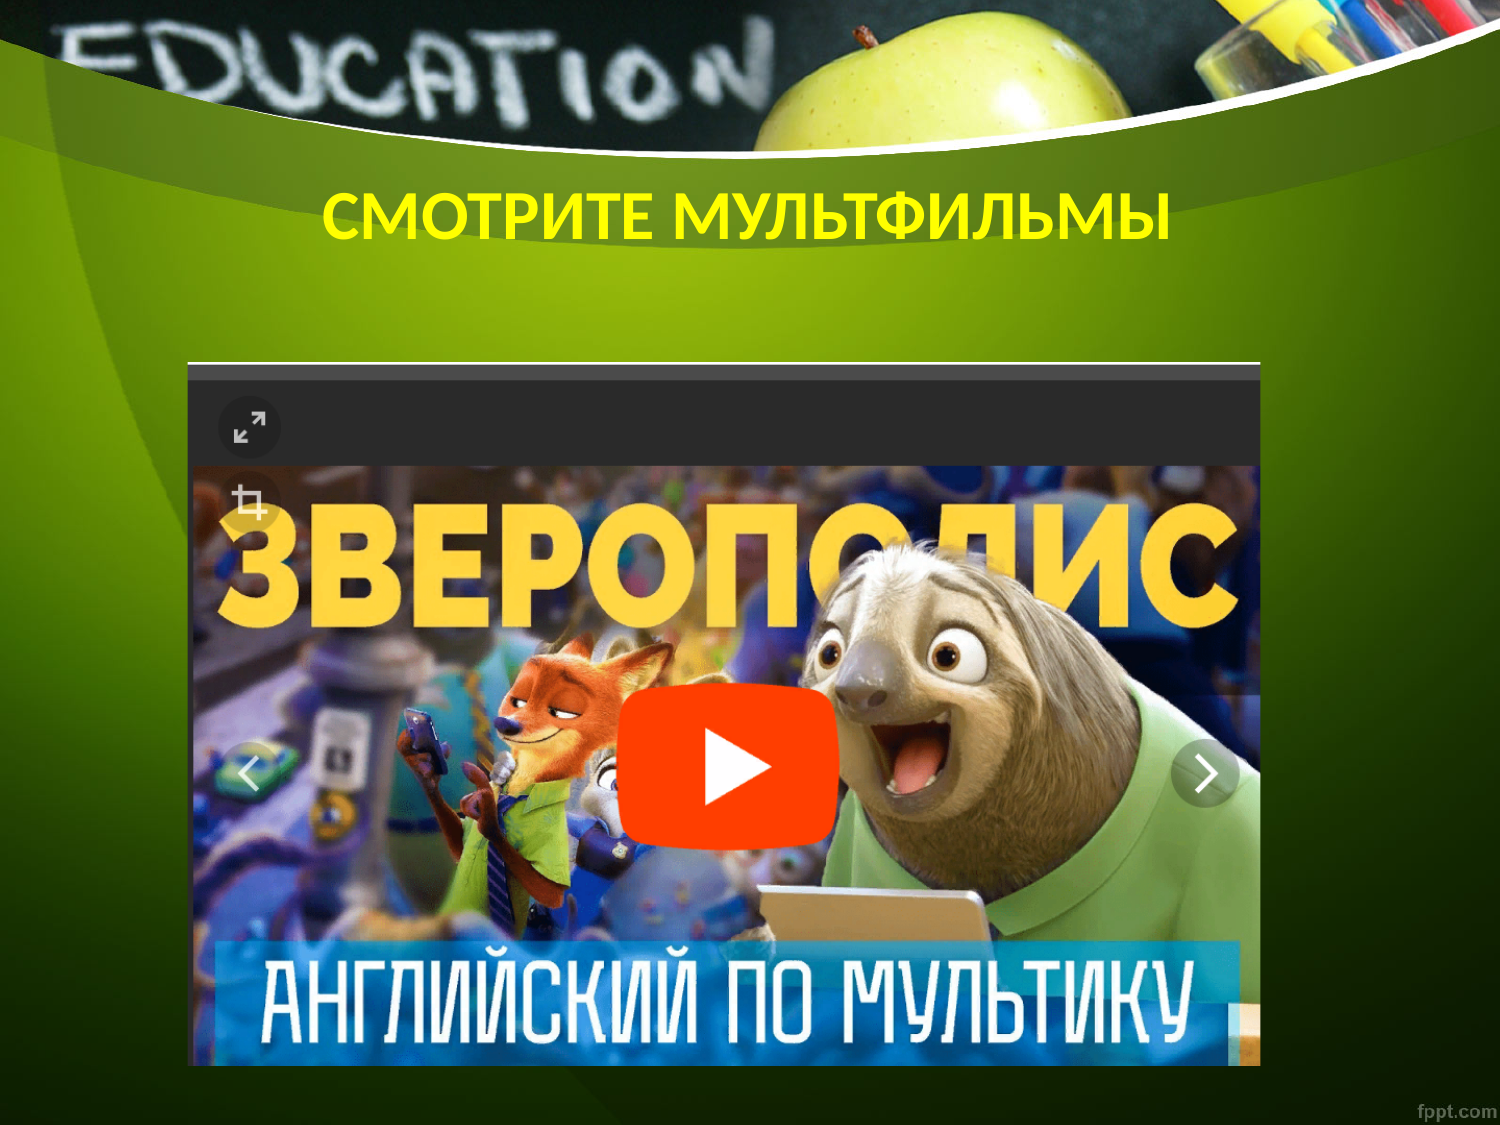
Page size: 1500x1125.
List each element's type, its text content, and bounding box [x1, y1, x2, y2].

picture [0, 0, 1500, 1125]
title СМОТРИТЕ МУЛЬТФИЛЬМЫ [73, 161, 1424, 262]
